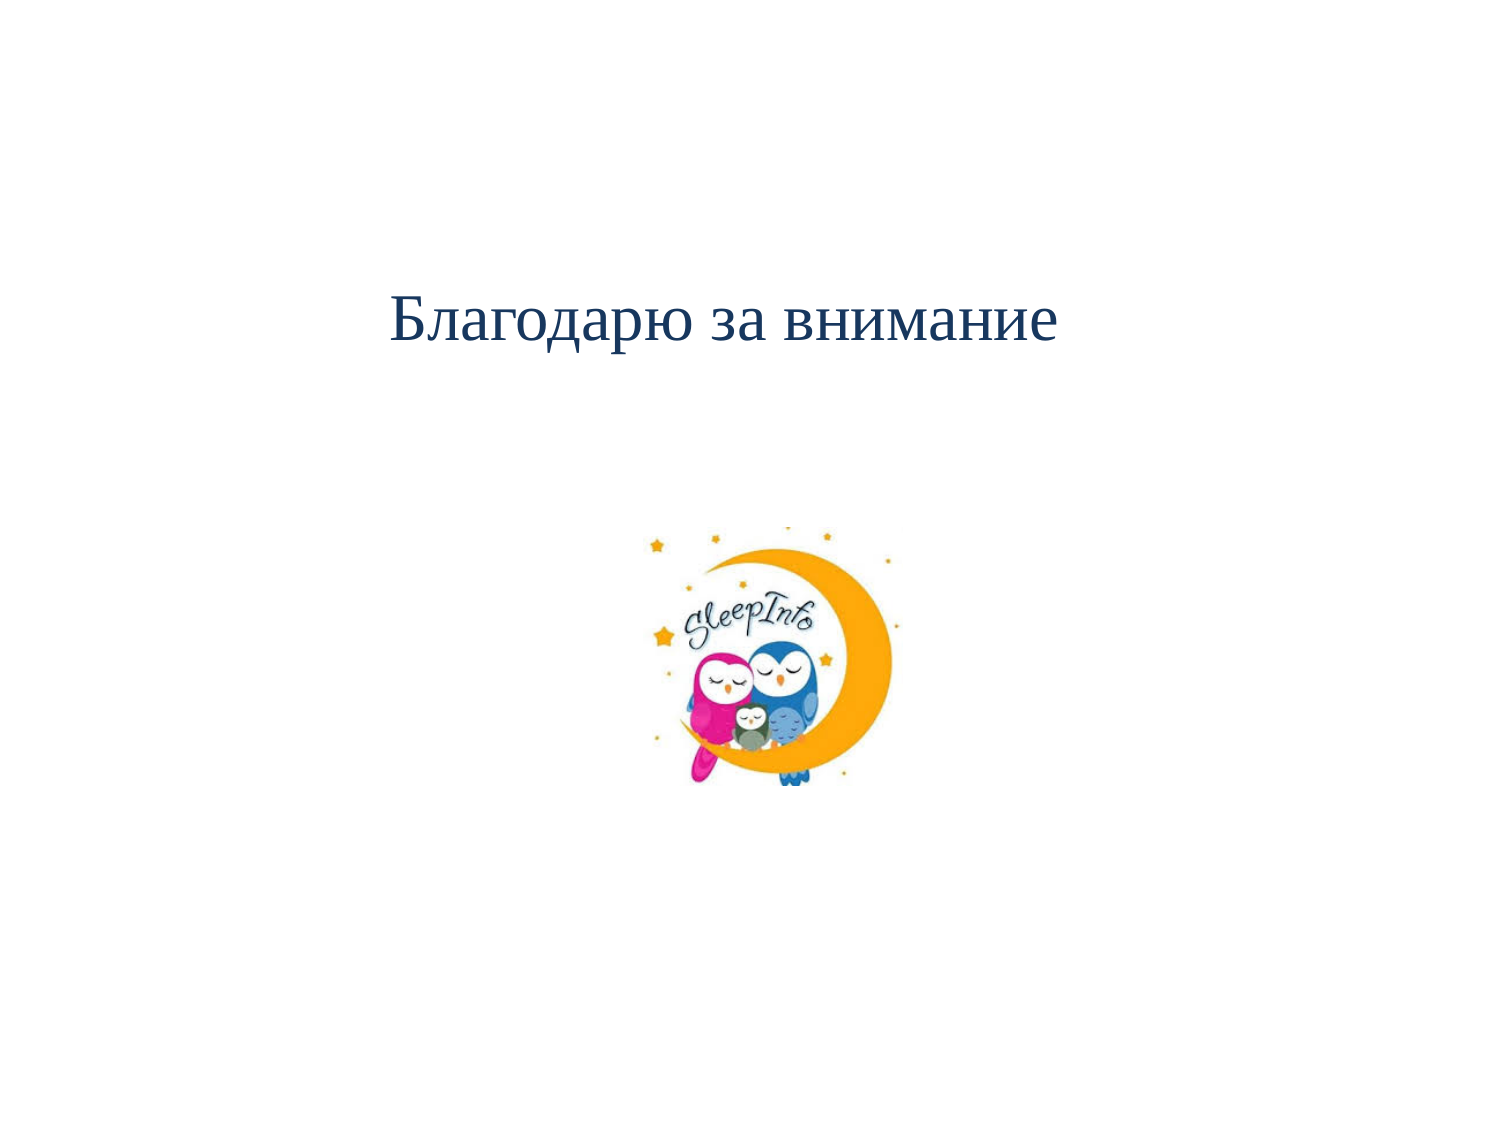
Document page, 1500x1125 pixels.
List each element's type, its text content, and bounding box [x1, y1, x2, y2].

list Благодарю за внимание [41, 172, 1425, 1005]
picture [643, 526, 903, 787]
